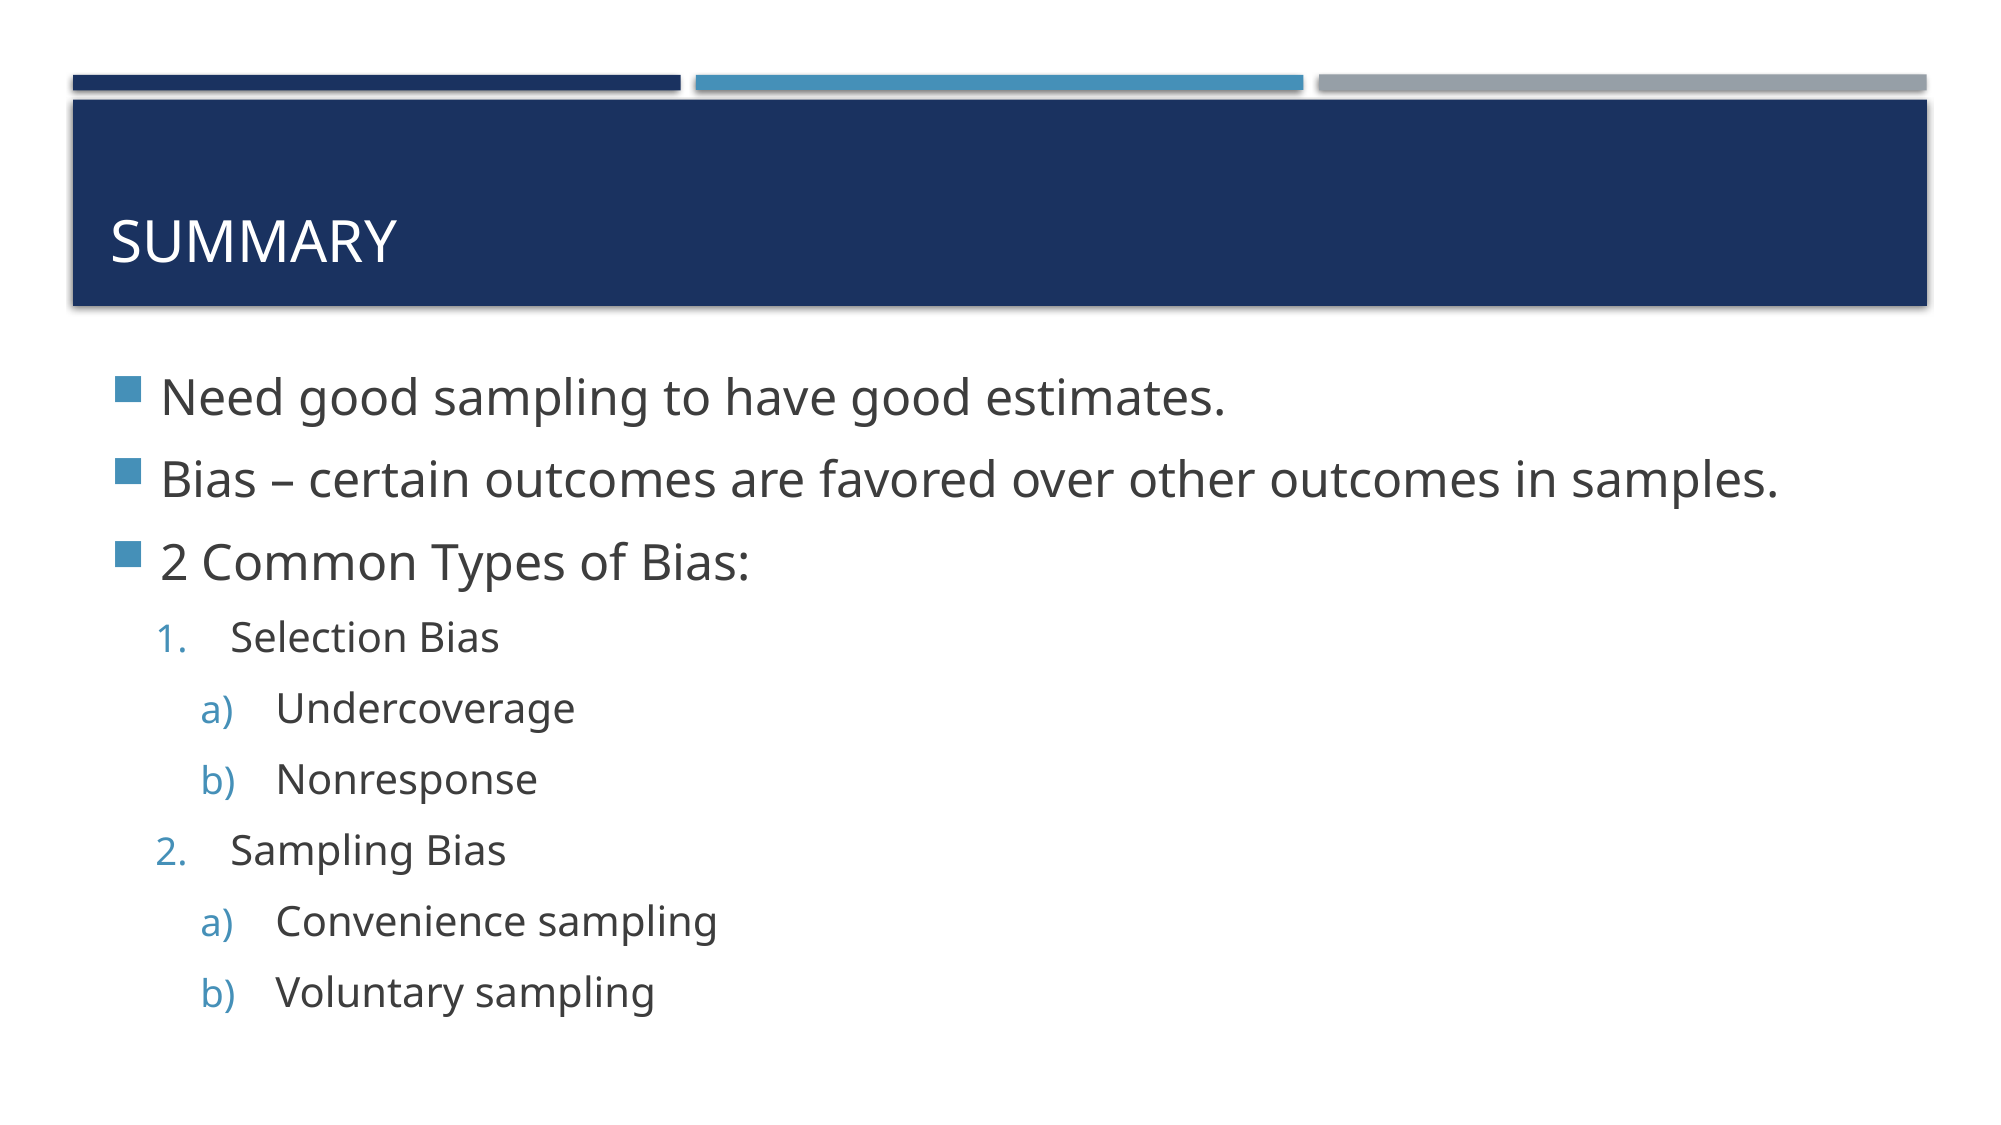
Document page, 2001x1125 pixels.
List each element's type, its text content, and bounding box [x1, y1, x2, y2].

list Need good sampling to have good estimates. Bias – certain outcomes are favored over other outcomes in samples. 2 Common Types of Bias: Selection Bias Undercoverage Nonresponse Sampling Bias Convenience sampling Voluntary sampling [95, 357, 1905, 1099]
title Summary [95, 119, 1905, 282]
